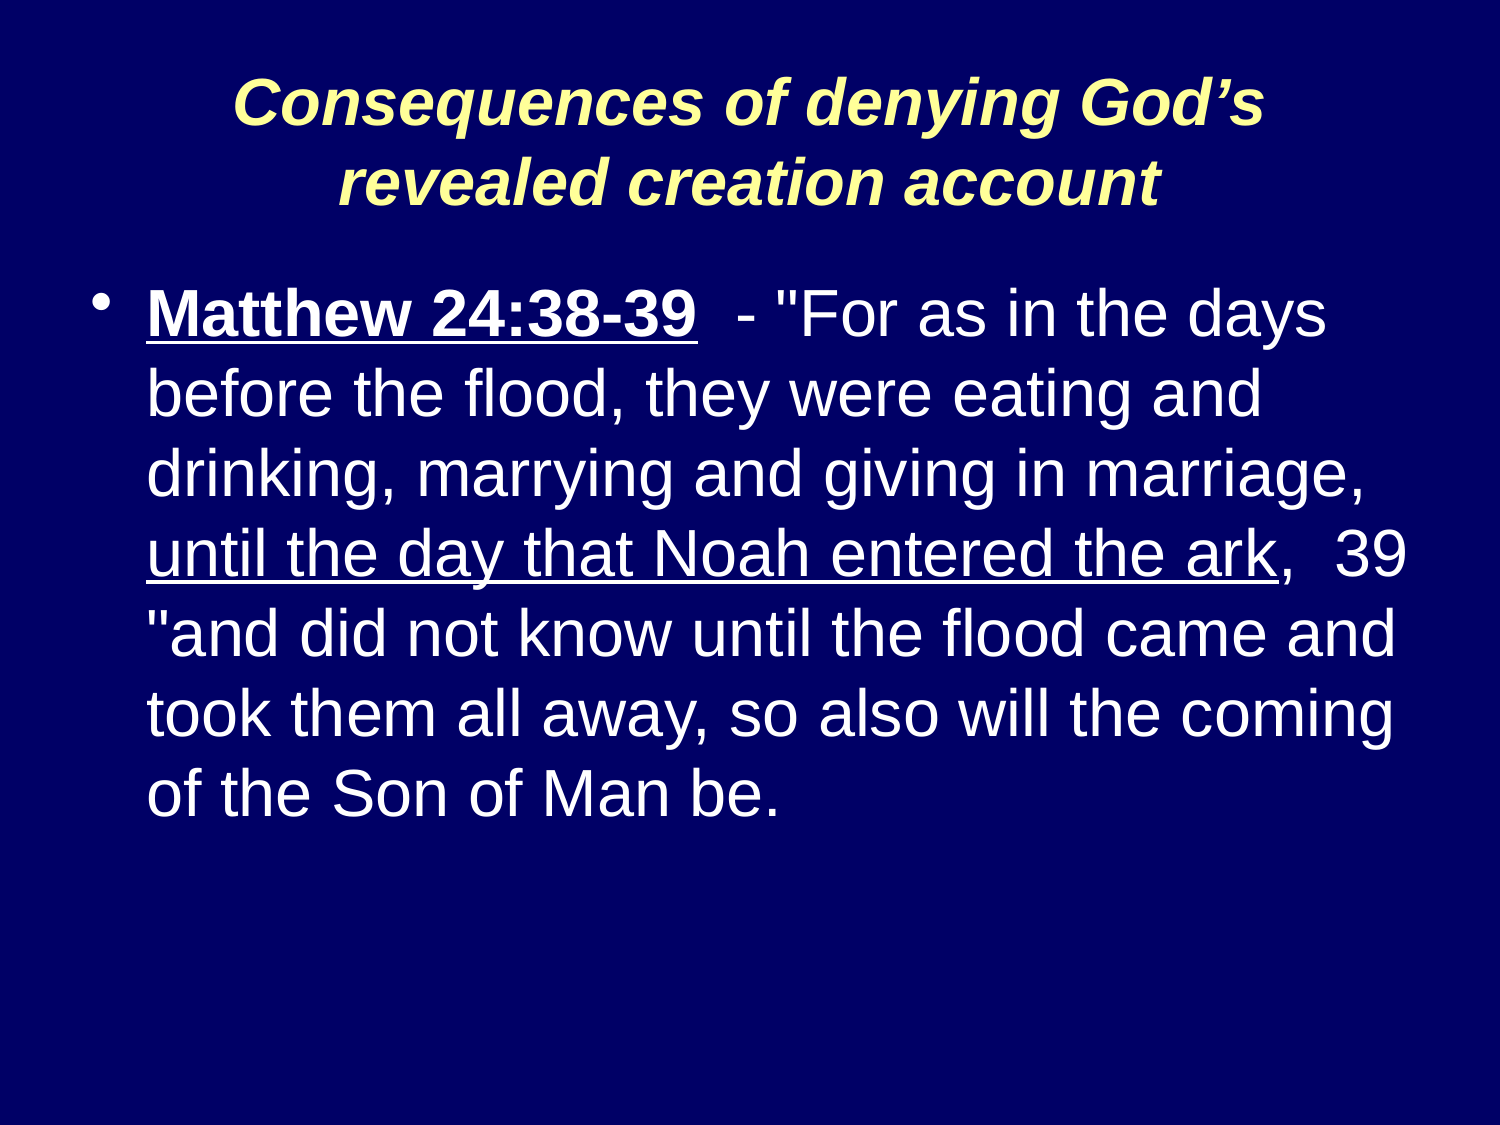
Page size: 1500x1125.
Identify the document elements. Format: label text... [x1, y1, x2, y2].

list Matthew 24:38-39 - "For as in the days before the flood, they were eating and drinking, marrying and giving in marriage, until the day that Noah entered the ark, 39 "and did not know until the flood came and took them all away, so also will the coming of the Son of Man be. [75, 262, 1425, 1005]
title Consequences of denying God’s revealed creation account [75, 45, 1425, 233]
